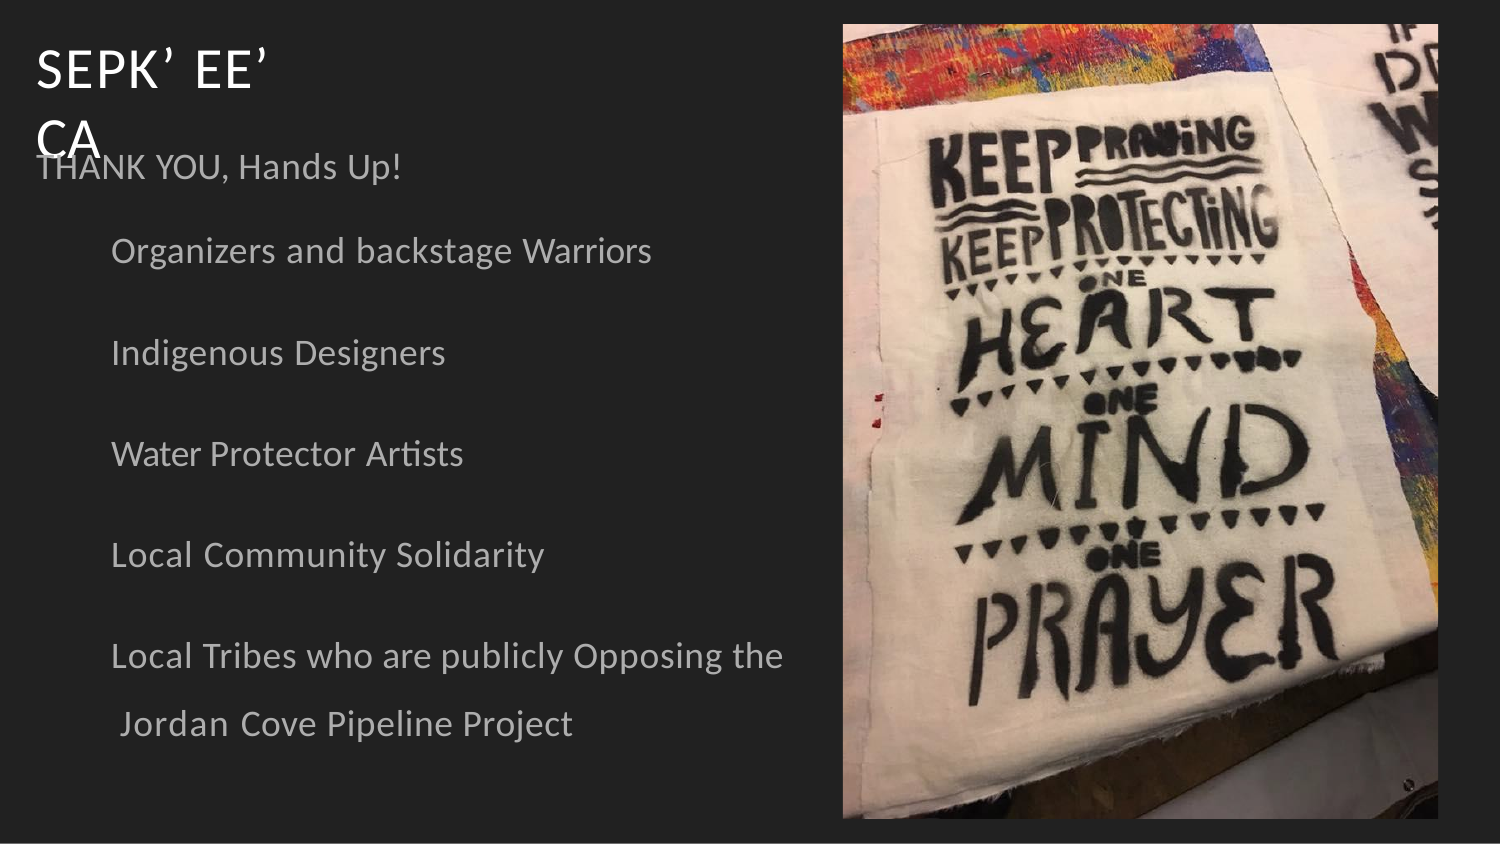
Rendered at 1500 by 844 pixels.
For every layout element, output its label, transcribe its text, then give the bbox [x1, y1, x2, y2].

text_box THANK YOU, Hands Up! Organizers and backstage Warriors Indigenous Designers Water Protector Artists Local Community Solidarity Local Tribes who are publicly Opposing the Jordan Cove Pipeline Project [34, 139, 786, 744]
title SEPK’ EE’ CA [34, 28, 346, 139]
text_box [842, 24, 1439, 819]
